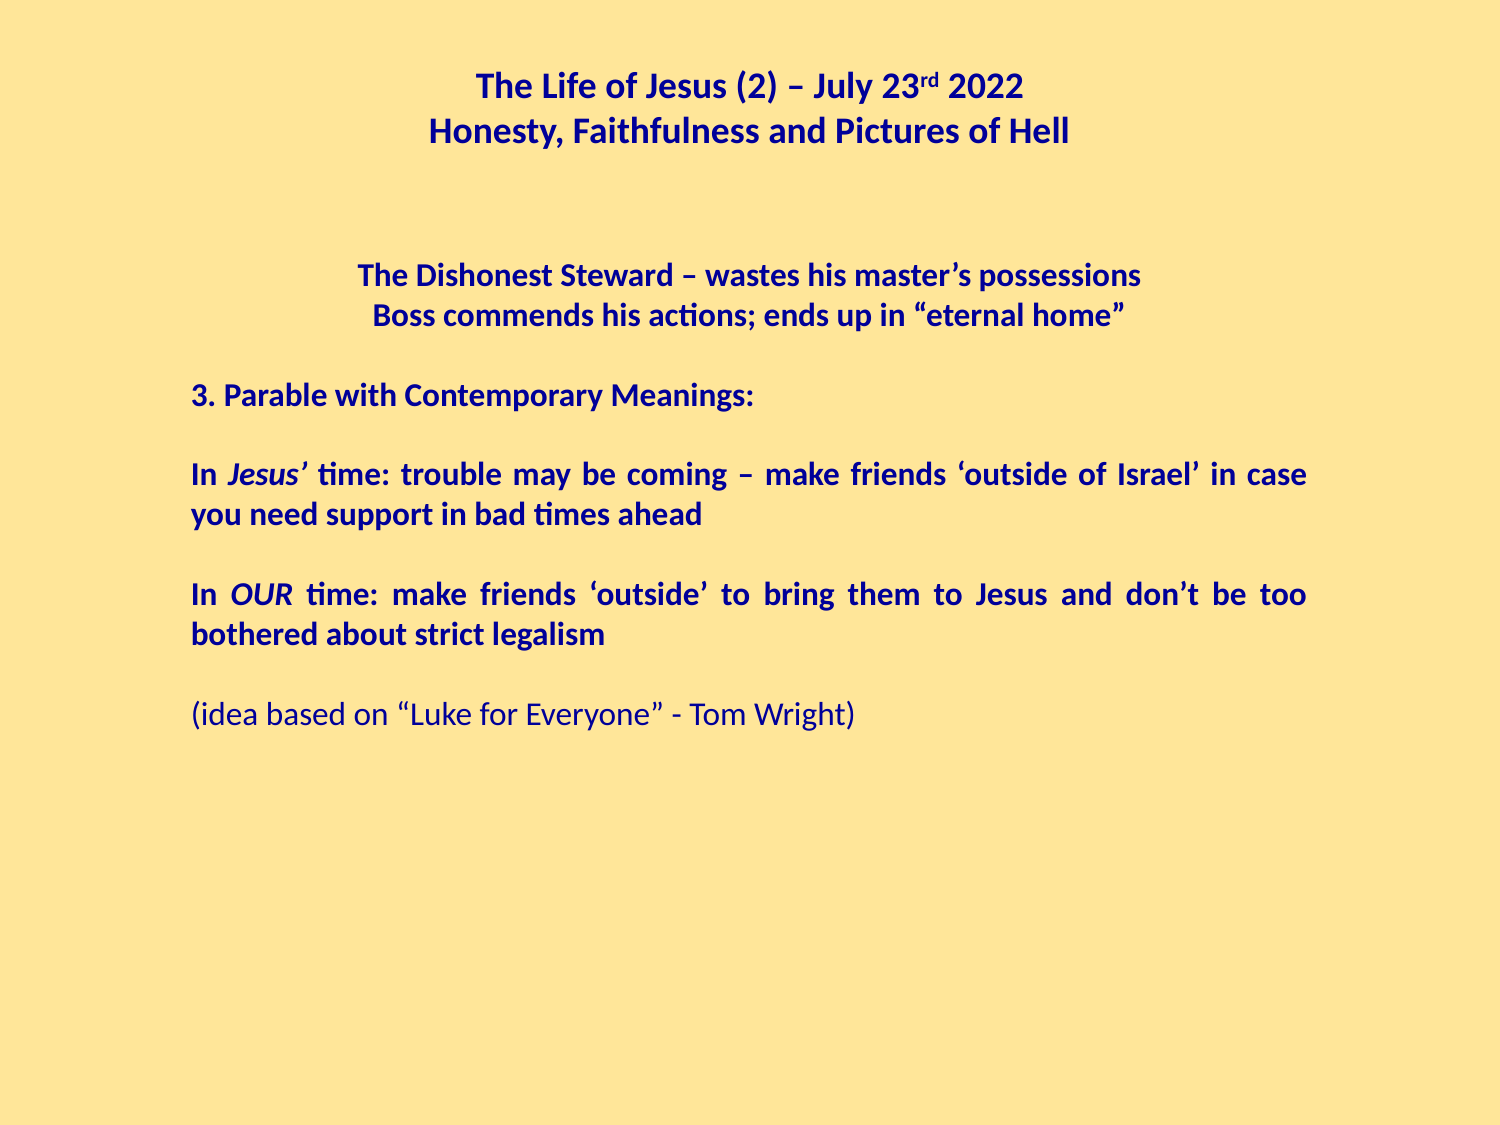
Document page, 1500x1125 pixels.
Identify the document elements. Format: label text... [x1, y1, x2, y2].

text_box The Dishonest Steward – wastes his master’s possessions Boss commends his actions; ends up in “eternal home” 3. Parable with Contemporary Meanings: In Jesus’ time: trouble may be coming – make friends ‘outside of Israel’ in case you need support in bad times ahead In OUR time: make friends ‘outside’ to bring them to Jesus and don’t be too bothered about strict legalism (idea based on “Luke for Everyone” - Tom Wright) [176, 205, 1324, 939]
text_box The Life of Jesus (2) – July 23rd 2022 Honesty, Faithfulness and Pictures of Hell [101, 53, 1398, 159]
